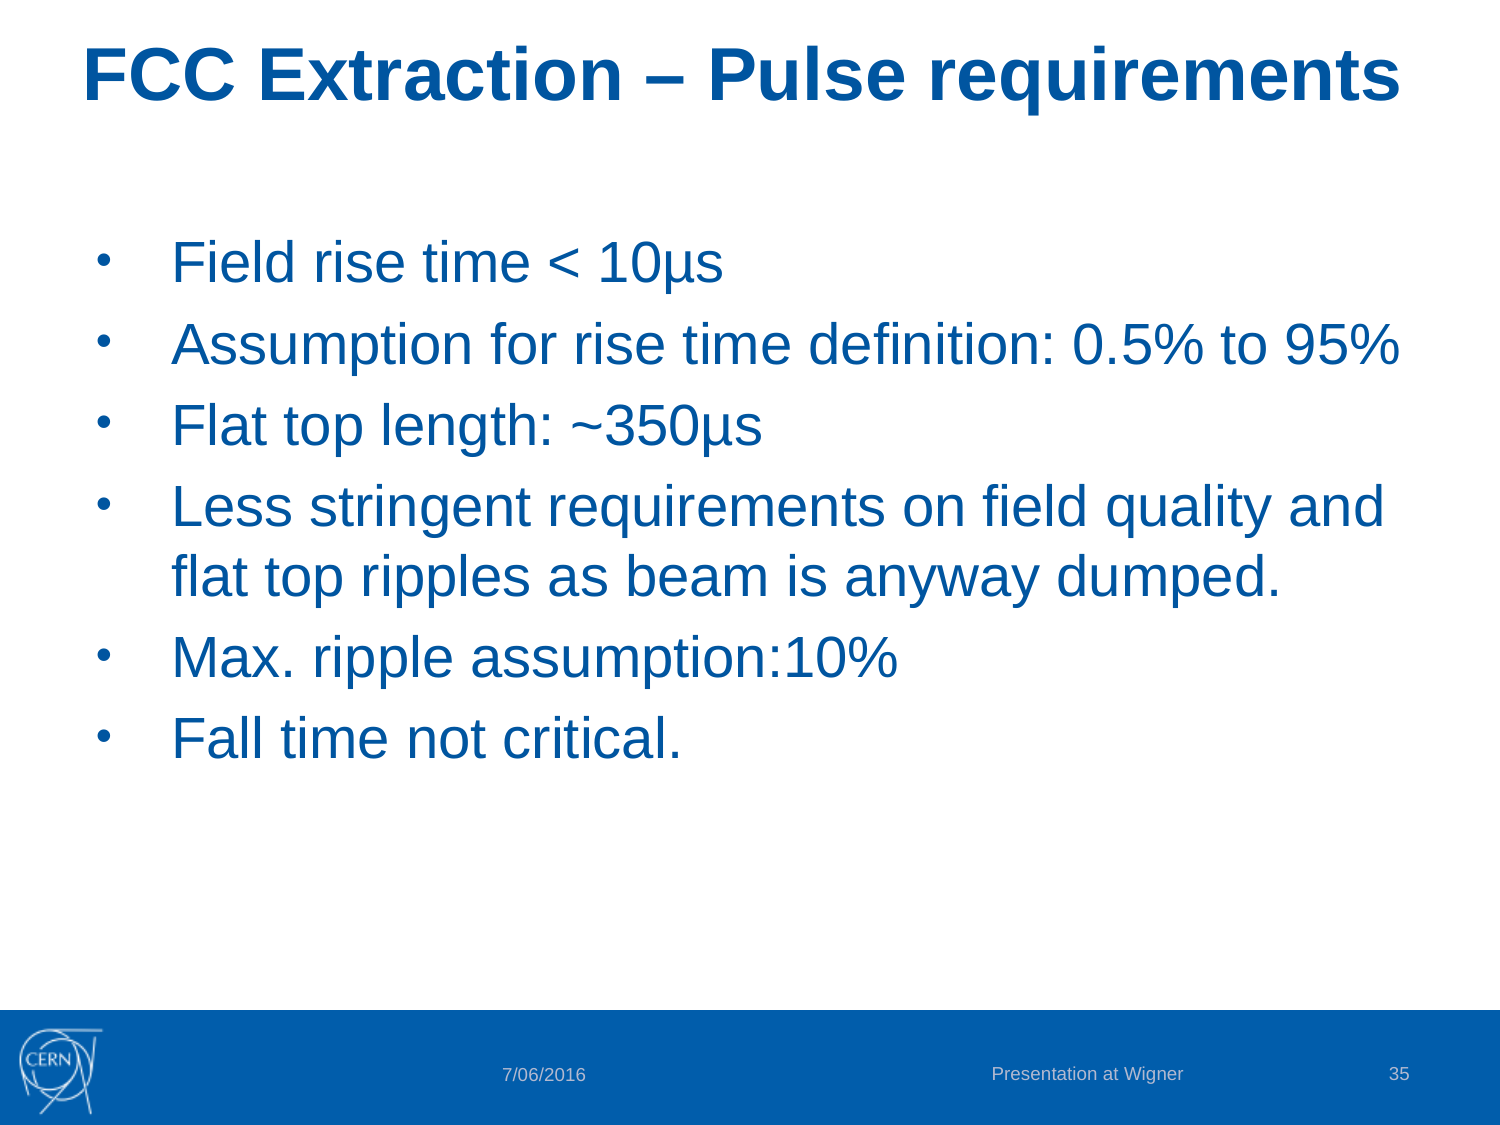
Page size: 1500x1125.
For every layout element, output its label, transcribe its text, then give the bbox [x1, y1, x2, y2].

footer Presentation at Wigner [850, 1042, 1326, 1103]
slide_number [487, 1043, 838, 1104]
title FCC Extraction – Pulse requirements [75, 38, 1425, 193]
slide_number 35 [1342, 1042, 1425, 1103]
list Field rise time < 10µs Assumption for rise time definition: 0.5% to 95% Flat top length: ~350µs Less stringent requirements on field quality and flat top ripples as beam is anyway dumped. Max. ripple assumption:10% Fall time not critical. [75, 217, 1425, 984]
